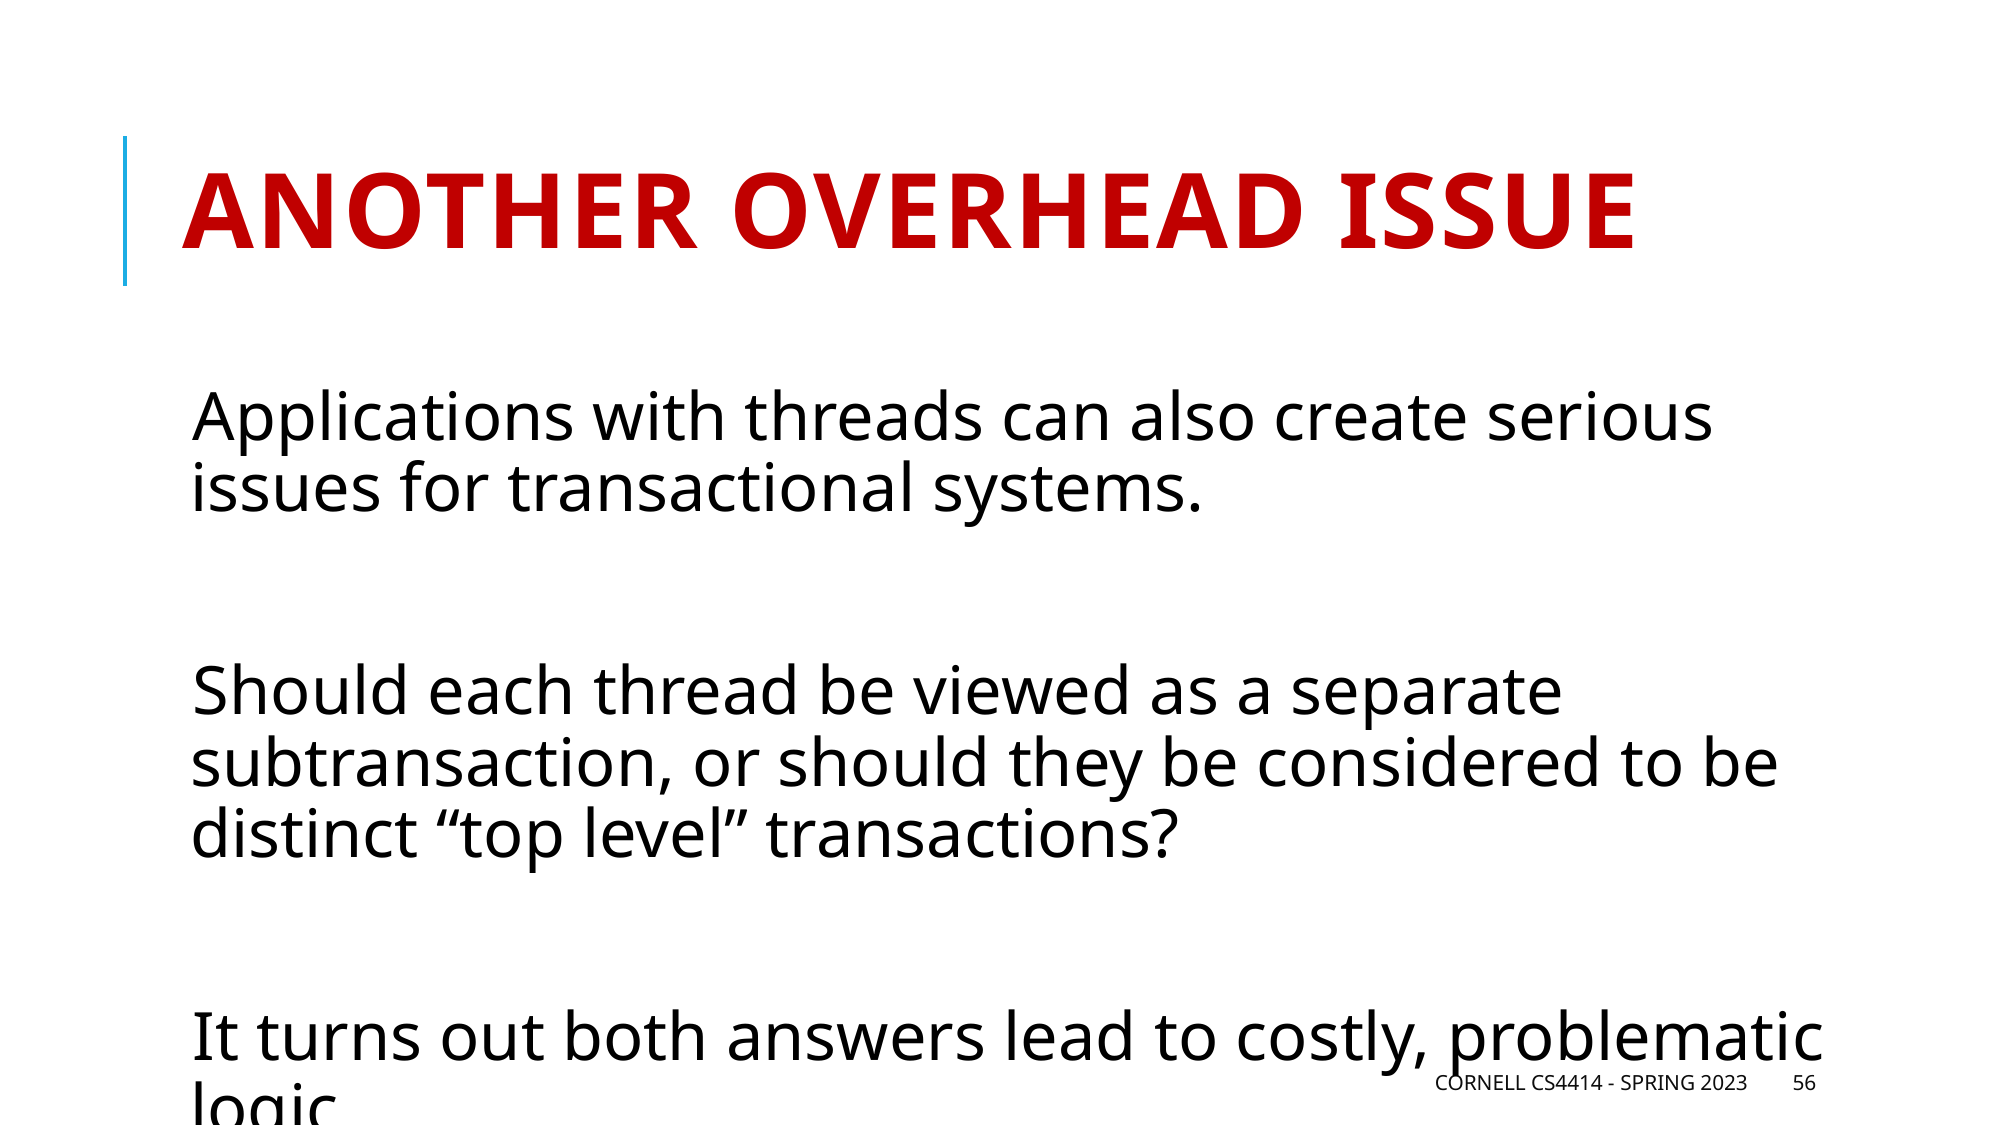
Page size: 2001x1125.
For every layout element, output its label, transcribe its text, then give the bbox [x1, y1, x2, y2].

list Applications with threads can also create serious issues for transactional systems. Should each thread be viewed as a separate subtransaction, or should they be considered to be distinct “top level” transactions? It turns out both answers lead to costly, problematic logic [168, 375, 1914, 1035]
footer Cornell CS4414 - Spring 2023 [794, 1061, 1763, 1107]
title Another overhead issue [168, 96, 1914, 342]
slide_number 56 [1777, 1061, 1938, 1107]
